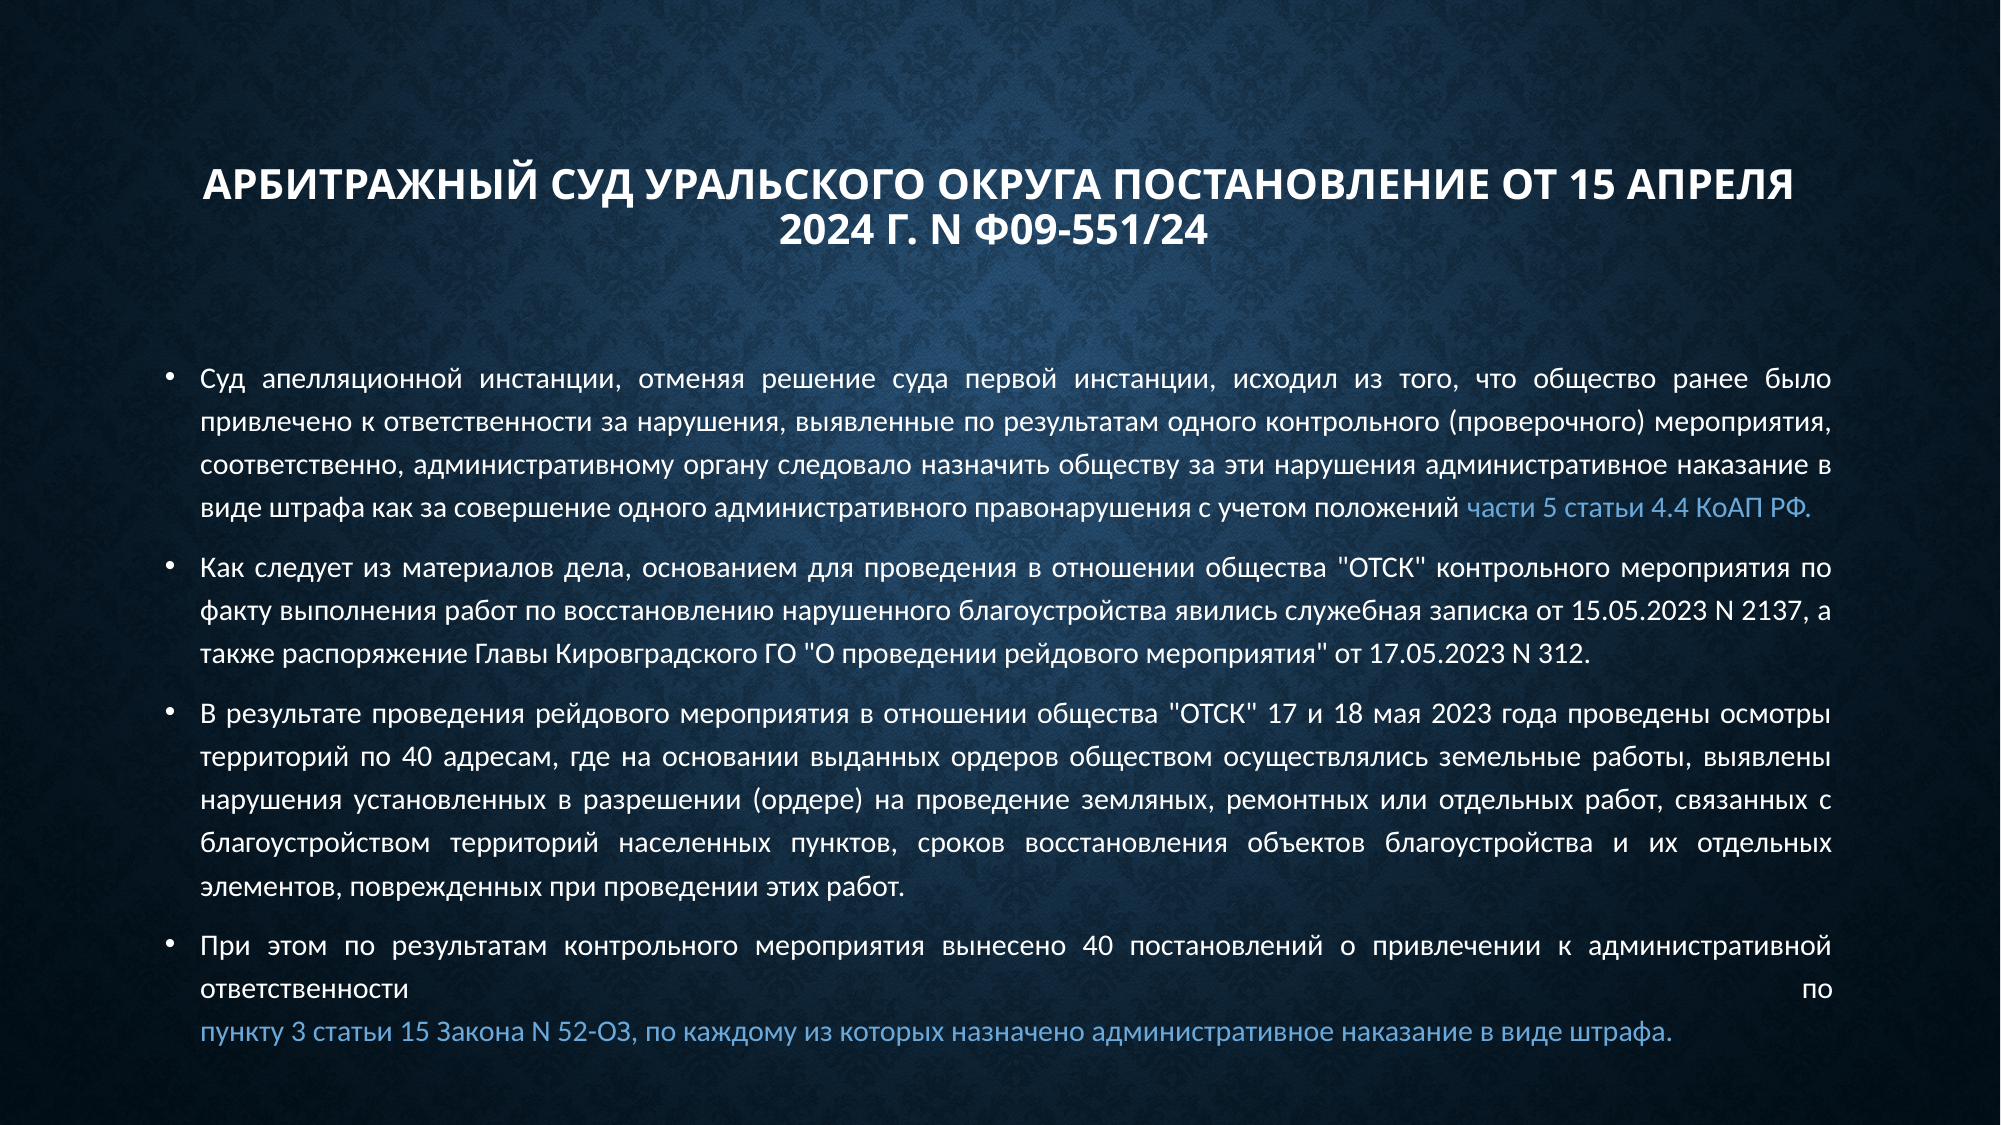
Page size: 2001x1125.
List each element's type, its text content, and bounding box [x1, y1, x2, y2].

list Суд апелляционной инстанции, отменяя решение суда первой инстанции, исходил из того, что общество ранее было привлечено к ответственности за нарушения, выявленные по результатам одного контрольного (проверочного) мероприятия, соответственно, административному органу следовало назначить обществу за эти нарушения административное наказание в виде штрафа как за совершение одного административного правонарушения с учетом положений части 5 статьи 4.4 КоАП РФ. Как следует из материалов дела, основанием для проведения в отношении общества "ОТСК" контрольного мероприятия по факту выполнения работ по восстановлению нарушенного благоустройства явились служебная записка от 15.05.2023 N 2137, а также распоряжение Главы Кировградского ГО "О проведении рейдового мероприятия" от 17.05.2023 N 312. В результате проведения рейдового мероприятия в отношении общества "ОТСК" 17 и 18 мая 2023 года проведены осмотры территорий по 40 адресам, где на основании выданных ордеров обществом осуществлялись земельные работы, выявлены нарушения установленных в разрешении (ордере) на проведение земляных, ремонтных или отдельных работ, связанных с благоустройством территорий населенных пунктов, сроков восстановления объектов благоустройства и их отдельных элементов, поврежденных при проведении этих работ. При этом по результатам контрольного мероприятия вынесено 40 постановлений о привлечении к административной ответственности по пункту 3 статьи 15 Закона N 52-ОЗ, по каждому из которых назначено административное наказание в виде штрафа. [149, 343, 1849, 1061]
title АРБИТРАЖНЫЙ СУД УРАЛЬСКОГО ОКРУГА ПОСТАНОВЛЕНИЕ от 15 апреля 2024 г. N Ф09-551/24 [149, 99, 1849, 318]
